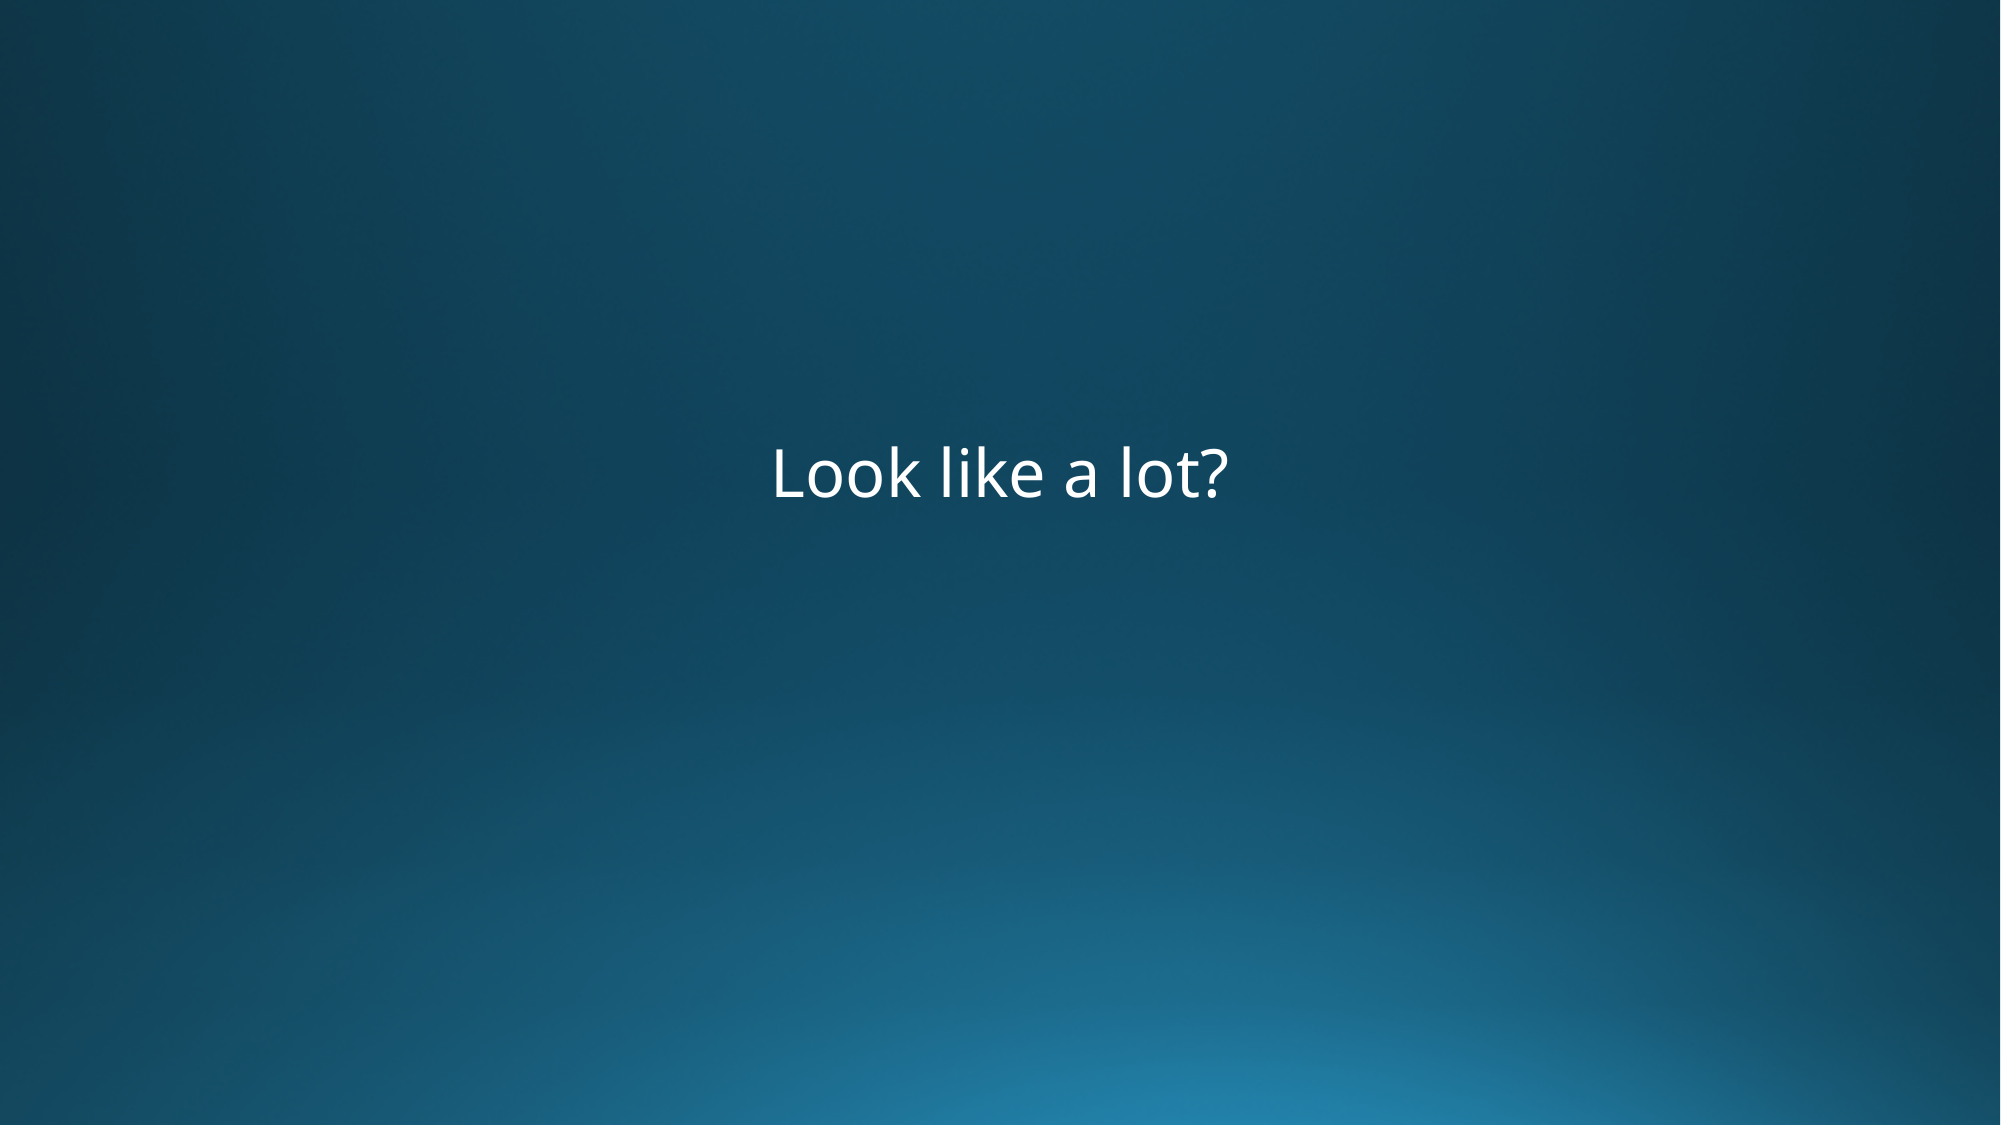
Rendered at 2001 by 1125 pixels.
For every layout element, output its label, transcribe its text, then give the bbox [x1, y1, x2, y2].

picture [0, 0, 2001, 1125]
text_box Look like a lot? [755, 423, 1245, 519]
